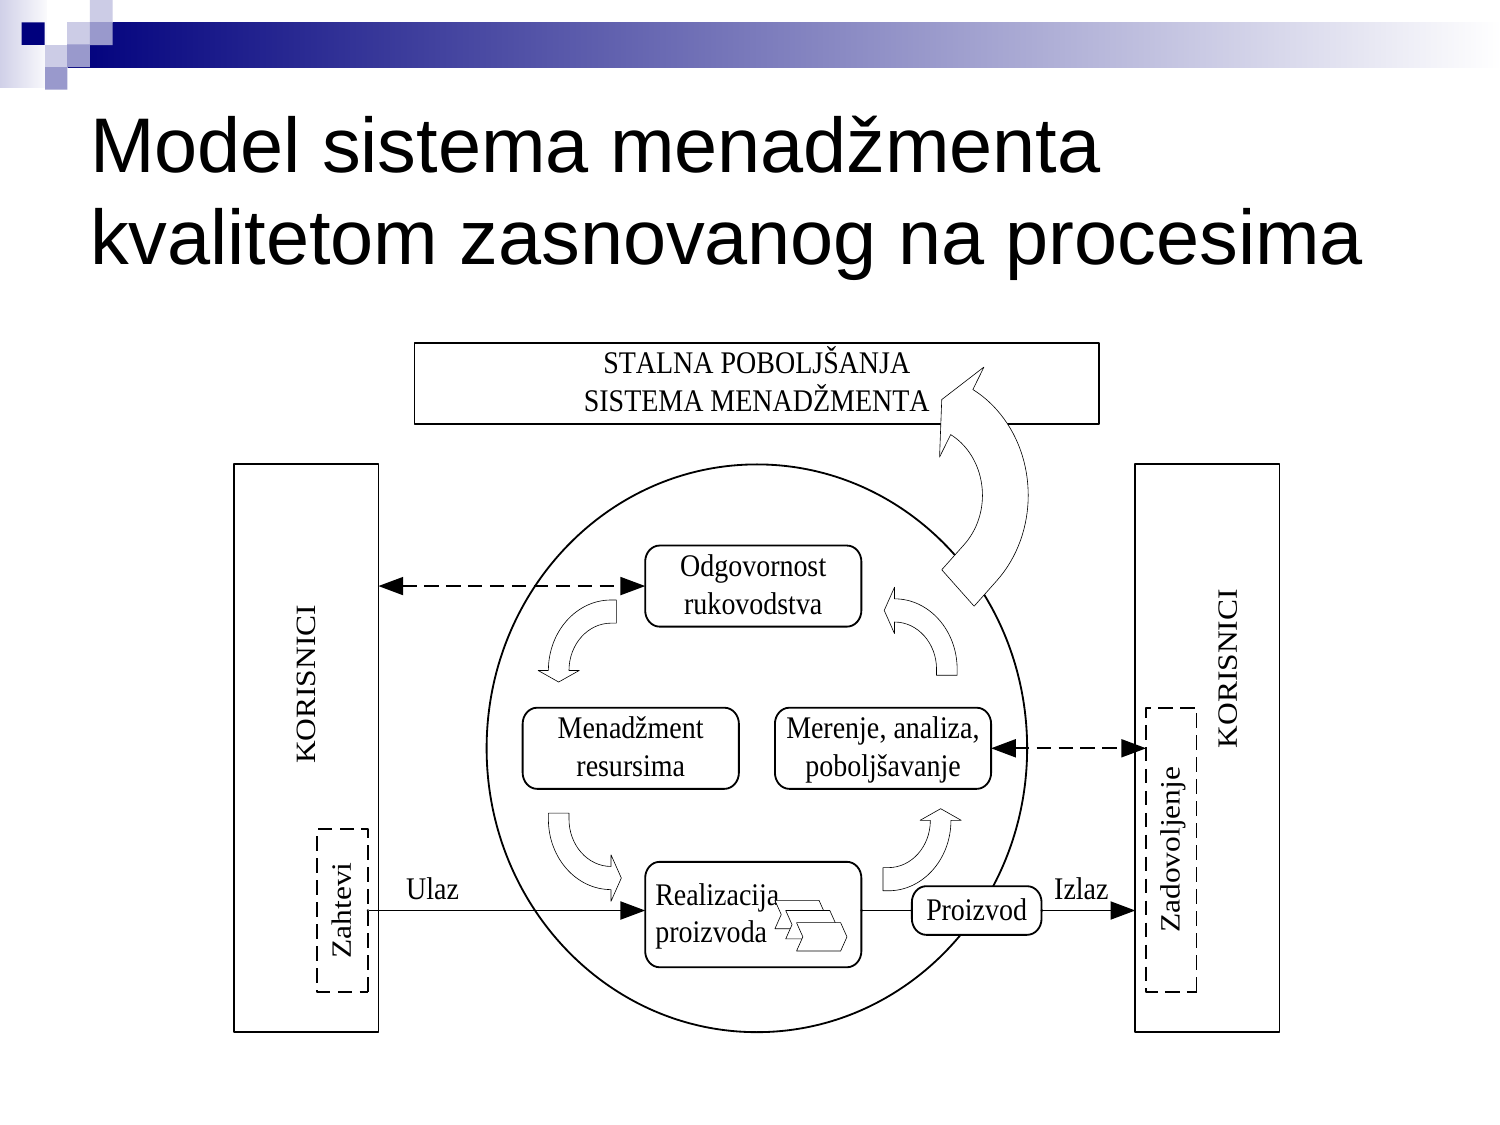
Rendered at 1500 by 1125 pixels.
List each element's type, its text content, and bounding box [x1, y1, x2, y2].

title Model sistema menadžmenta kvalitetom zasnovanog na procesima [74, 74, 1426, 301]
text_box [50, 337, 1463, 1038]
